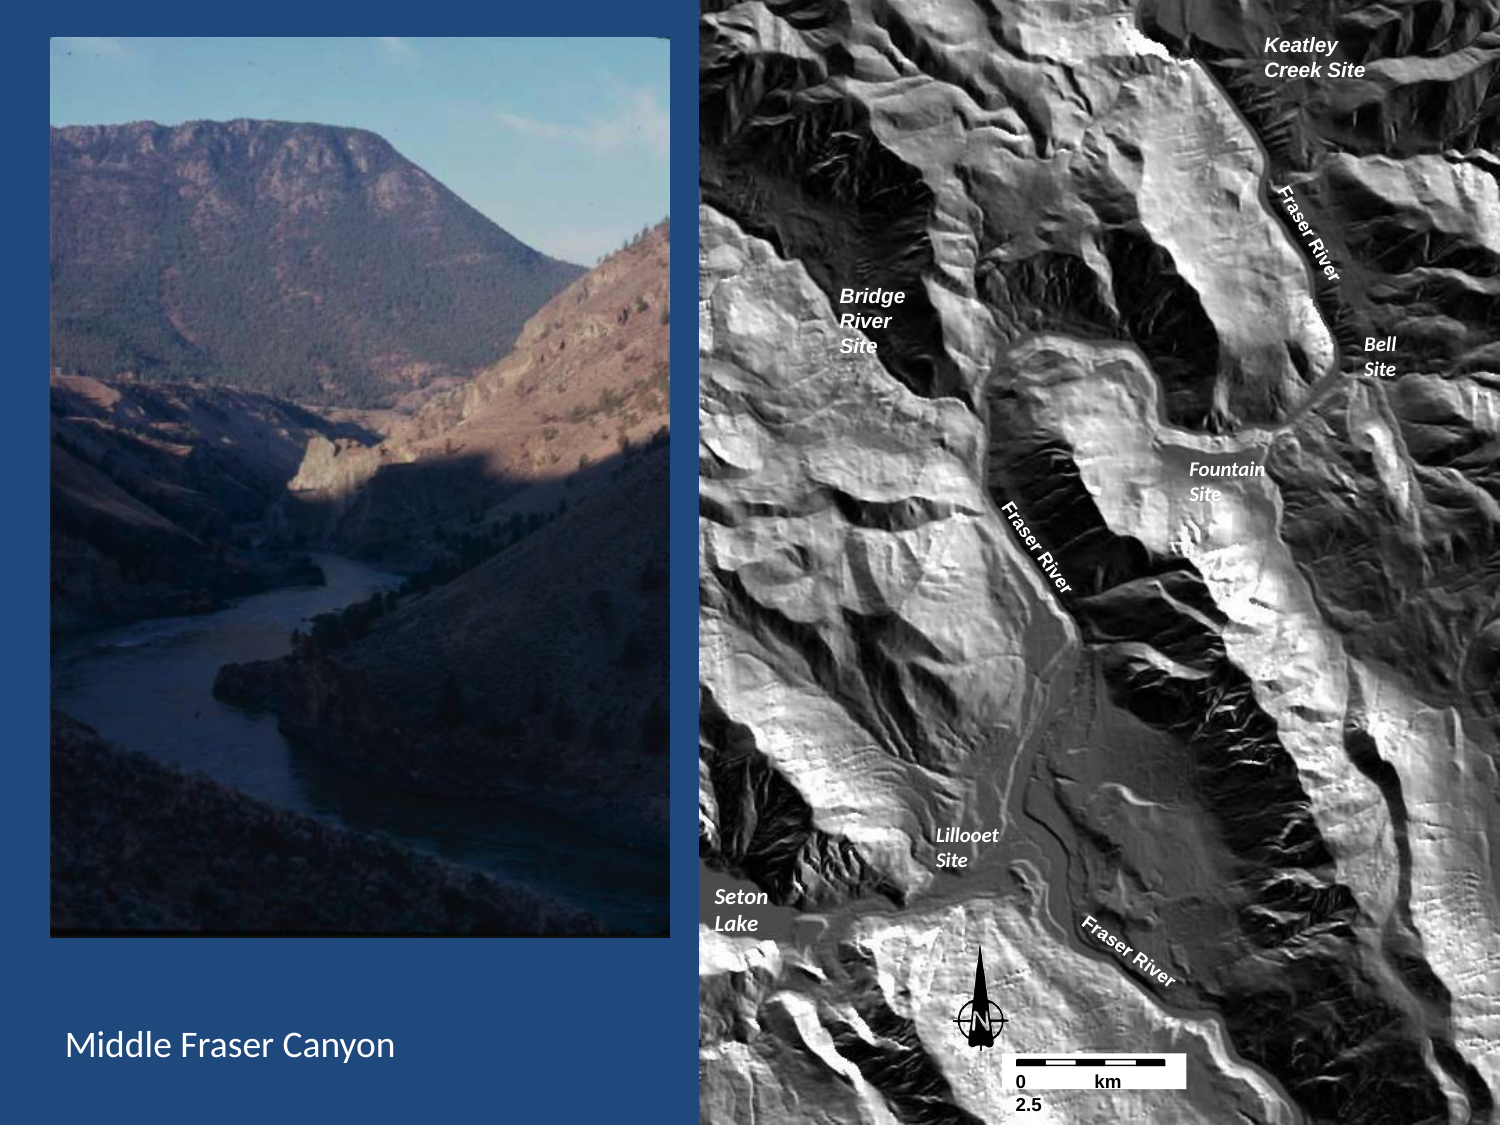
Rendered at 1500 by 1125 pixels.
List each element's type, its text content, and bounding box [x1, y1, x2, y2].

text_box Middle Fraser Canyon [50, 1012, 694, 1073]
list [49, 37, 670, 938]
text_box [699, 0, 1500, 1125]
